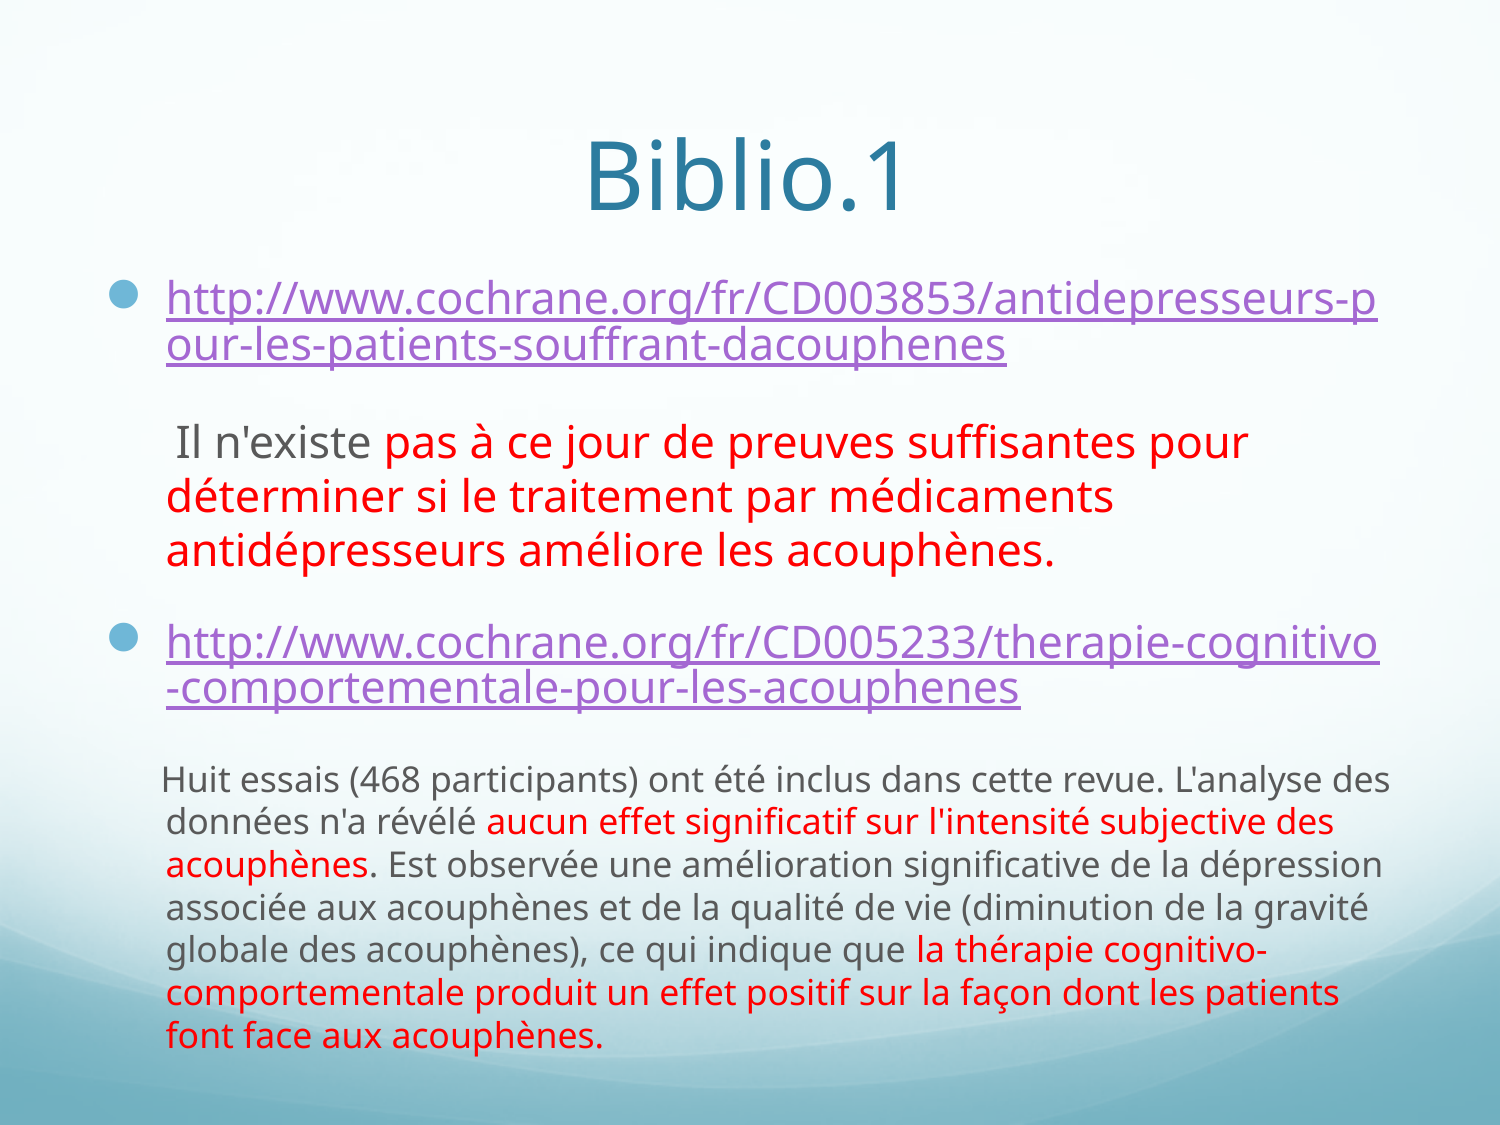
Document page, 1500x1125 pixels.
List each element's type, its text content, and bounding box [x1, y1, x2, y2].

list http://www.cochrane.org/fr/CD003853/antidepresseurs-pour-les-patients-souffrant-dacouphenes Il n'existe pas à ce jour de preuves suffisantes pour déterminer si le traitement par médicaments antidépresseurs améliore les acouphènes. http://www.cochrane.org/fr/CD005233/therapie-cognitivo-comportementale-pour-les-acouphenes Huit essais (468 participants) ont été inclus dans cette revue. L'analyse des données n'a révélé aucun effet significatif sur l'intensité subjective des acouphènes. Est observée une amélioration significative de la dépression associée aux acouphènes et de la qualité de vie (diminution de la gravité globale des acouphènes), ce qui indique que la thérapie cognitivo-comportementale produit un effet positif sur la façon dont les patients font face aux acouphènes. [90, 262, 1410, 975]
title Biblio.1 [90, 17, 1410, 237]
